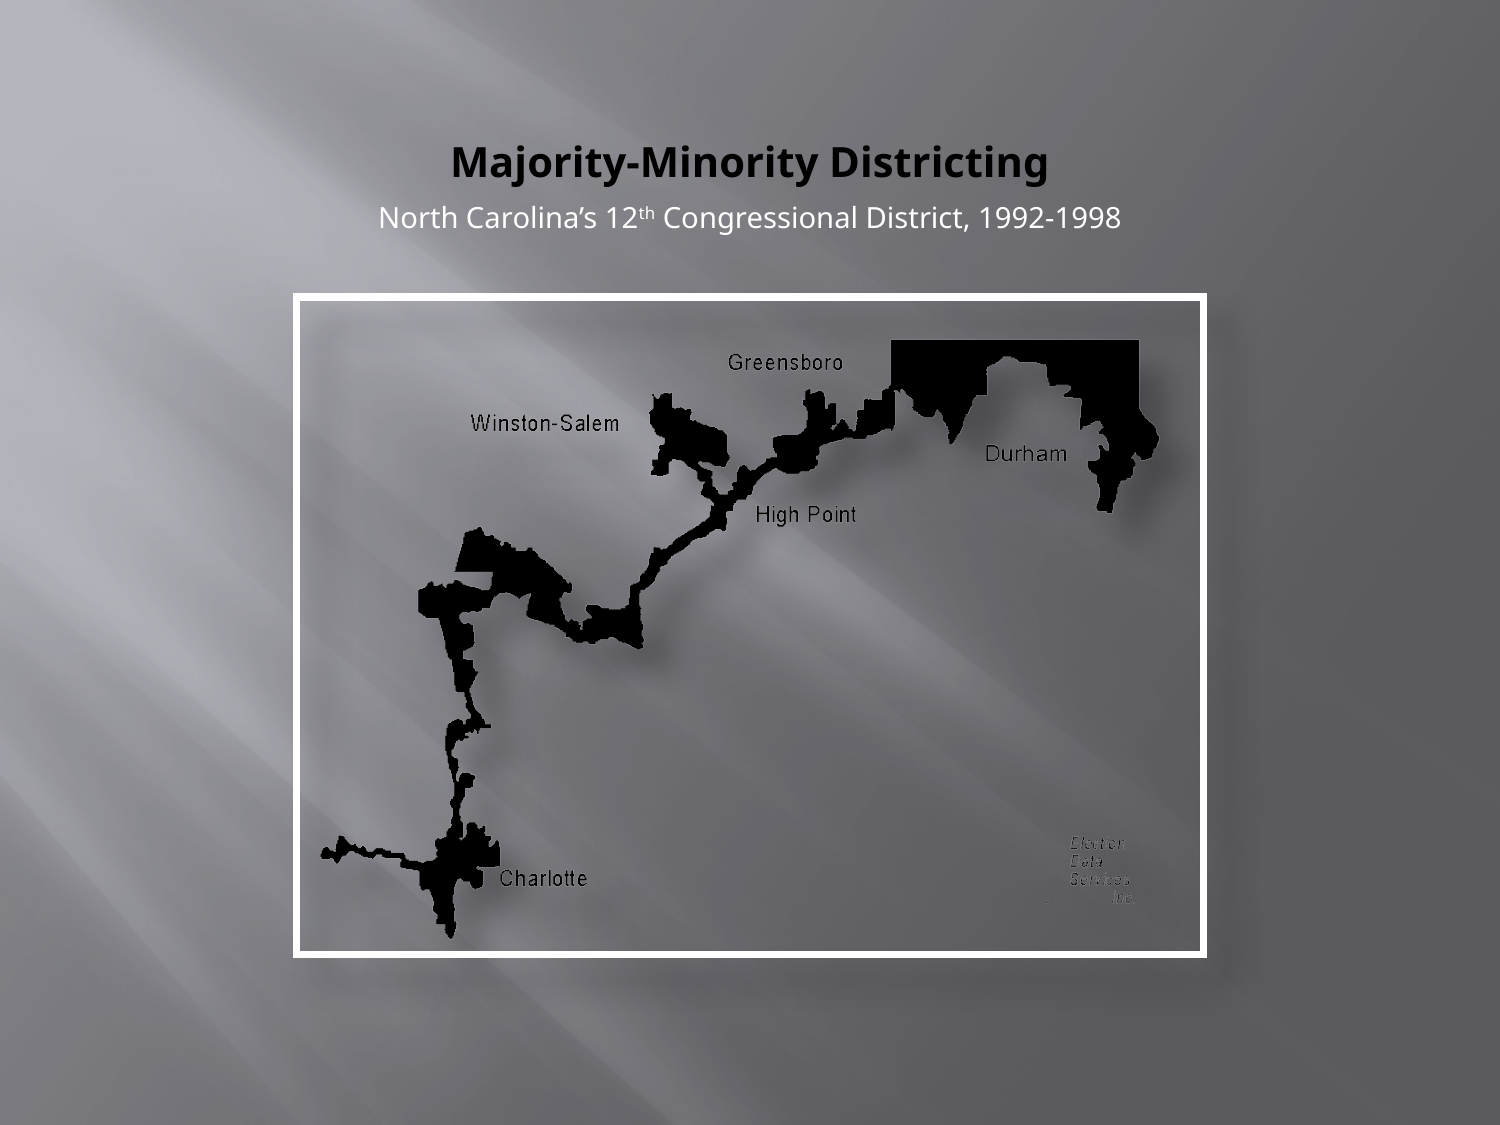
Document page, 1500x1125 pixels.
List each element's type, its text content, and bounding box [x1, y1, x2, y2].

picture [299, 300, 1201, 951]
title Majority-Minority Districting [300, 99, 1200, 186]
list North Carolina’s 12th Congressional District, 1992-1998 [300, 191, 1200, 279]
